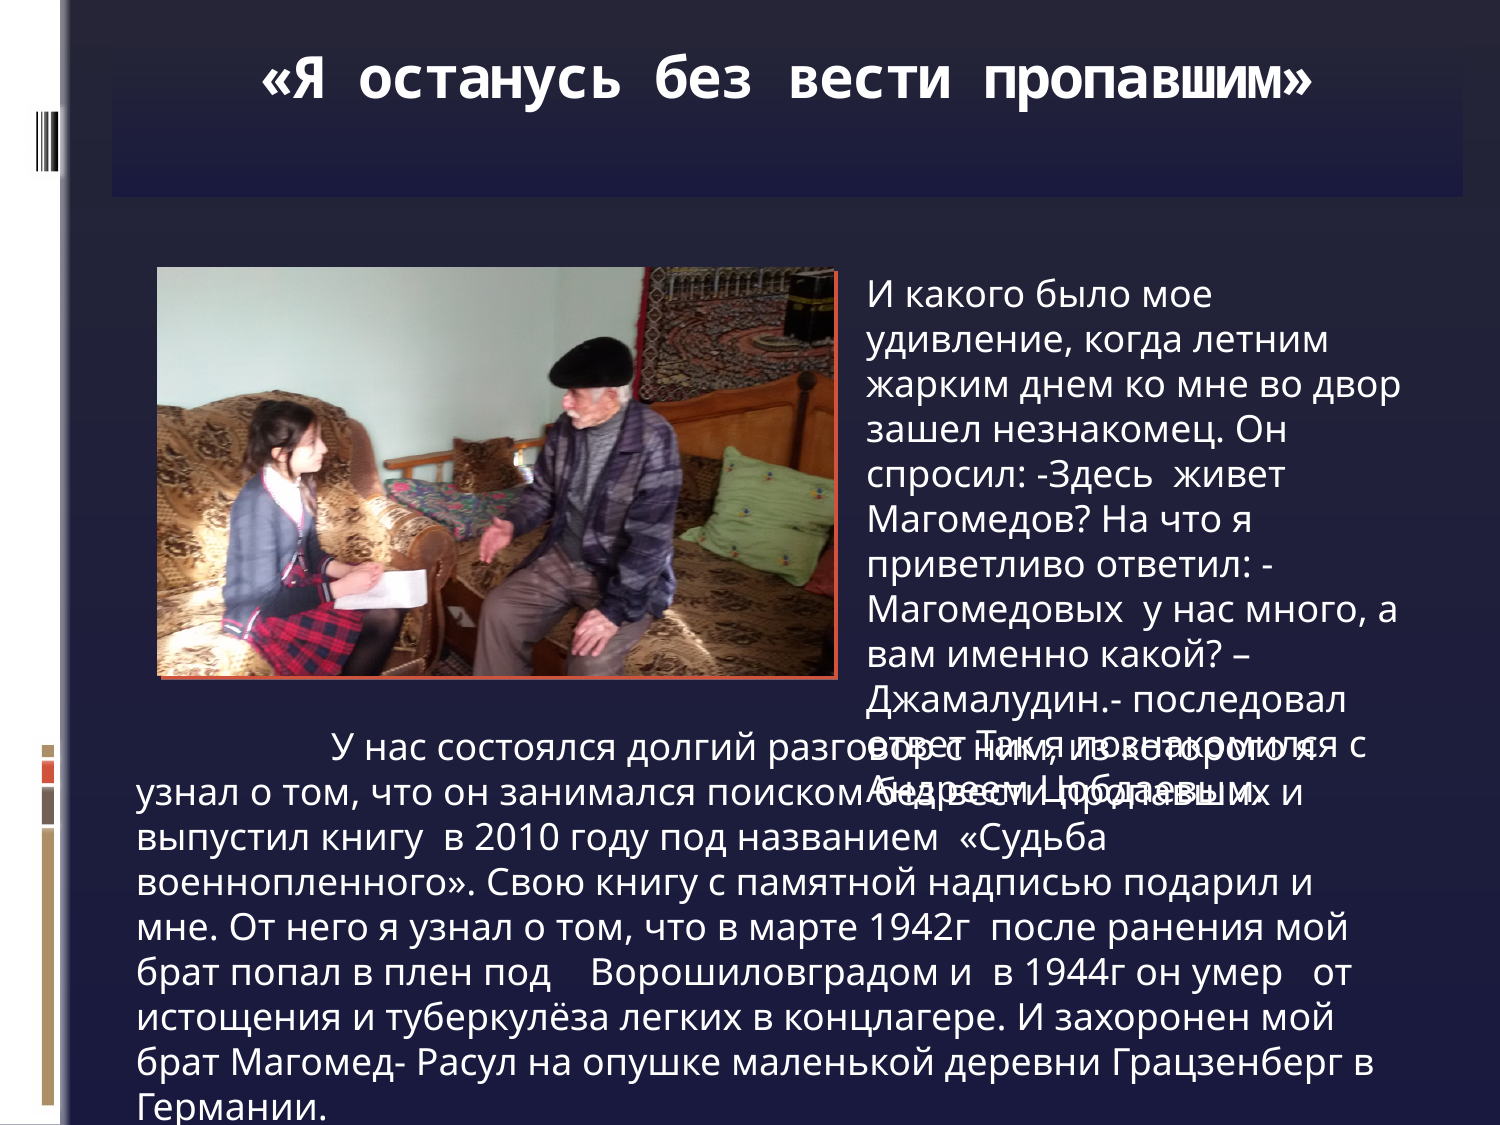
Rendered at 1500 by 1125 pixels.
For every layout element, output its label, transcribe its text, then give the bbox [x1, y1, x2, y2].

text_box И какого было мое удивление, когда летним жарким днем ко мне во двор зашел незнакомец. Он спросил: -Здесь живет Магомедов? На что я приветливо ответил: - Магомедовых у нас много, а вам именно какой? –Джамалудин.- последовал ответ Так я познакомился с Андреем Цобдаевым. [851, 263, 1424, 818]
picture [156, 266, 834, 677]
list У нас состоялся долгий разговор с ним, из которого я узнал о том, что он занимался поиском без вести пропавших и выпустил книгу в 2010 году под названием «Судьба военнопленного». Свою книгу с памятной надписью подарил и мне. От него я узнал о том, что в марте 1942г после ранения мой брат попал в плен под Ворошиловградом и в 1944г он умер от истощения и туберкулёза легких в концлагере. И захоронен мой брат Магомед- Расул на опушке маленькой деревни Грацзенберг в Германии. [112, 716, 1400, 1099]
title «Я останусь без вести пропавшим» [112, 44, 1463, 197]
